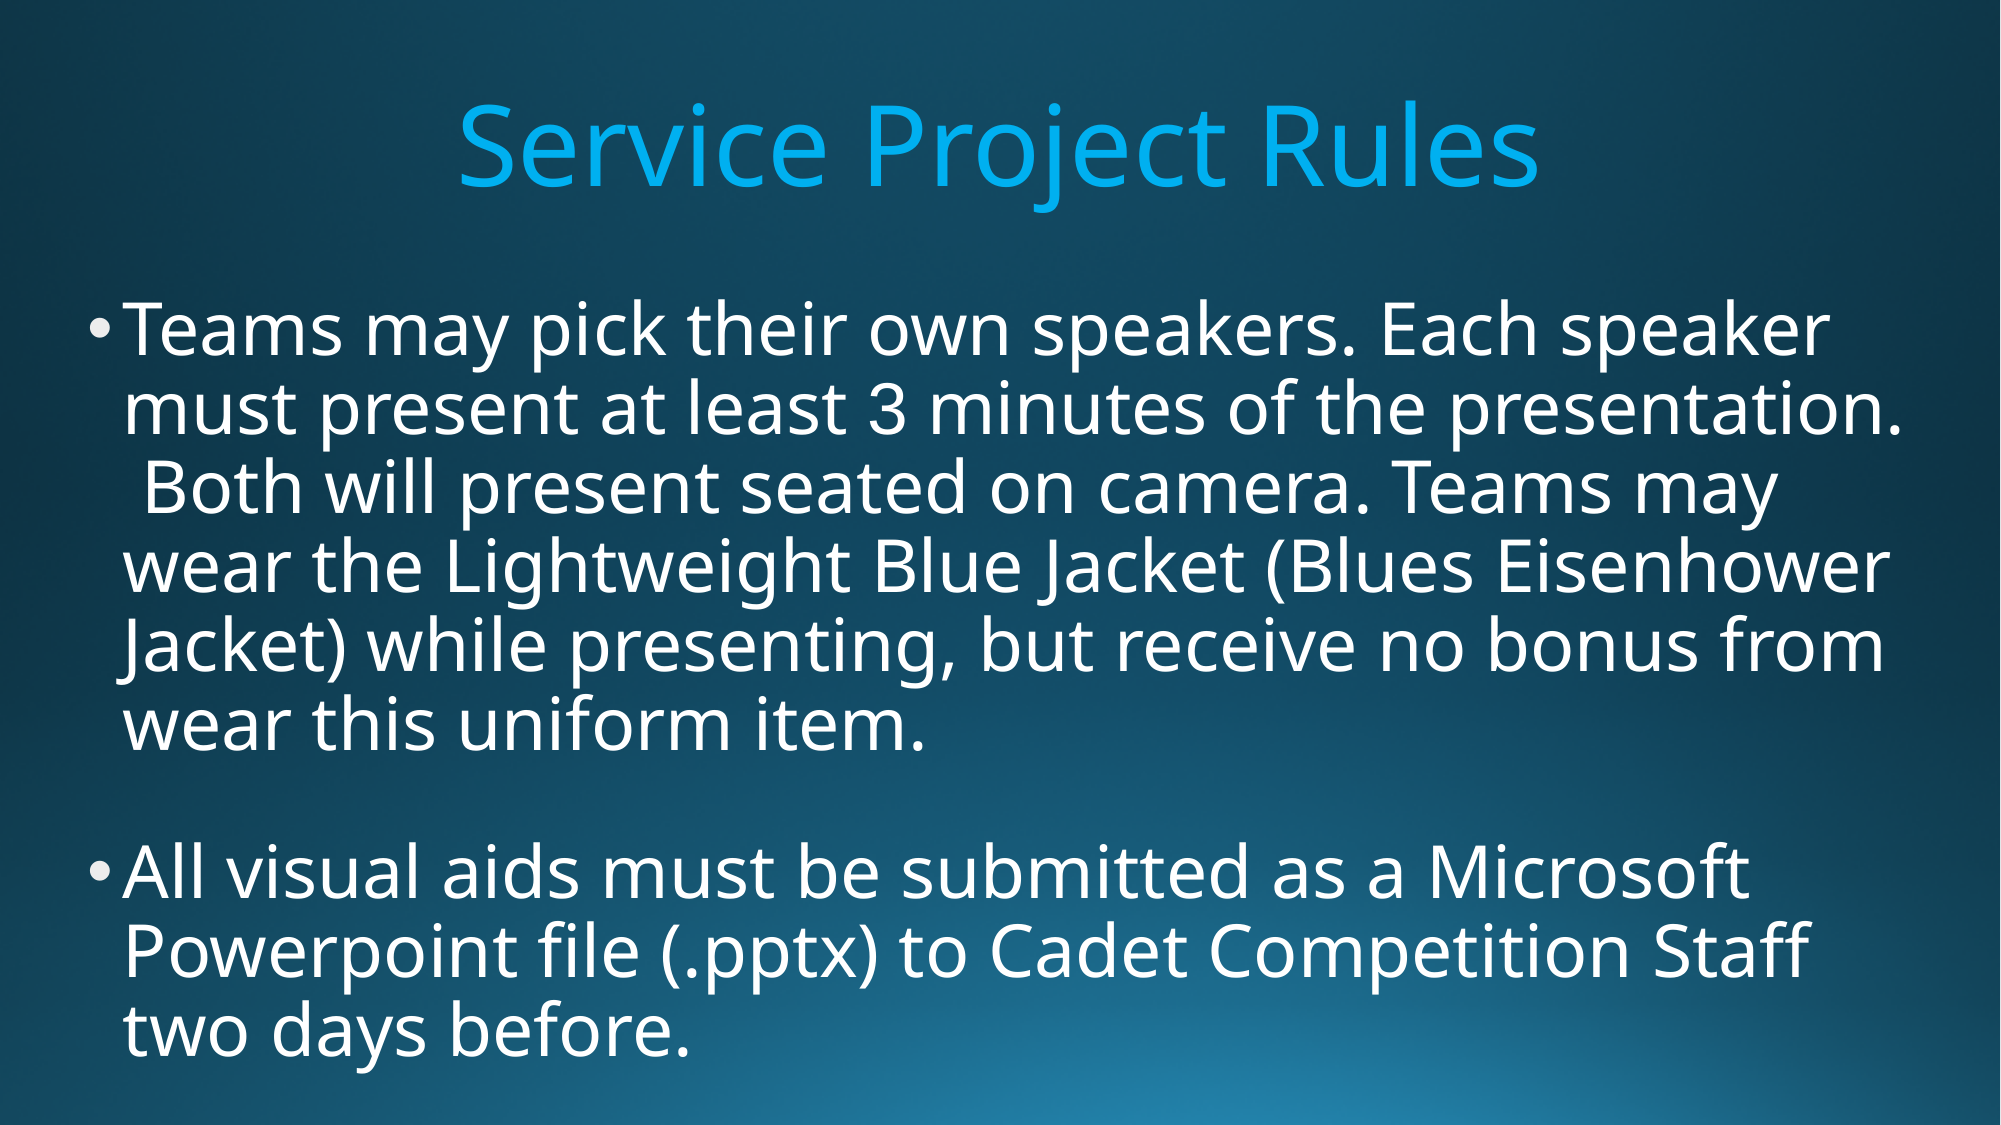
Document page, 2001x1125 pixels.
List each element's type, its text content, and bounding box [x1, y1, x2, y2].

list Teams may pick their own speakers. Each speaker must present at least 3 minutes of the presentation. Both will present seated on camera. Teams may wear the Lightweight Blue Jacket (Blues Eisenhower Jacket) while presenting, but receive no bonus from wear this uniform item. All visual aids must be submitted as a Microsoft Powerpoint file (.pptx) to Cadet Competition Staff two days before. [72, 284, 1928, 1084]
picture [0, 0, 2001, 1125]
title Service Project Rules [137, 41, 1863, 259]
